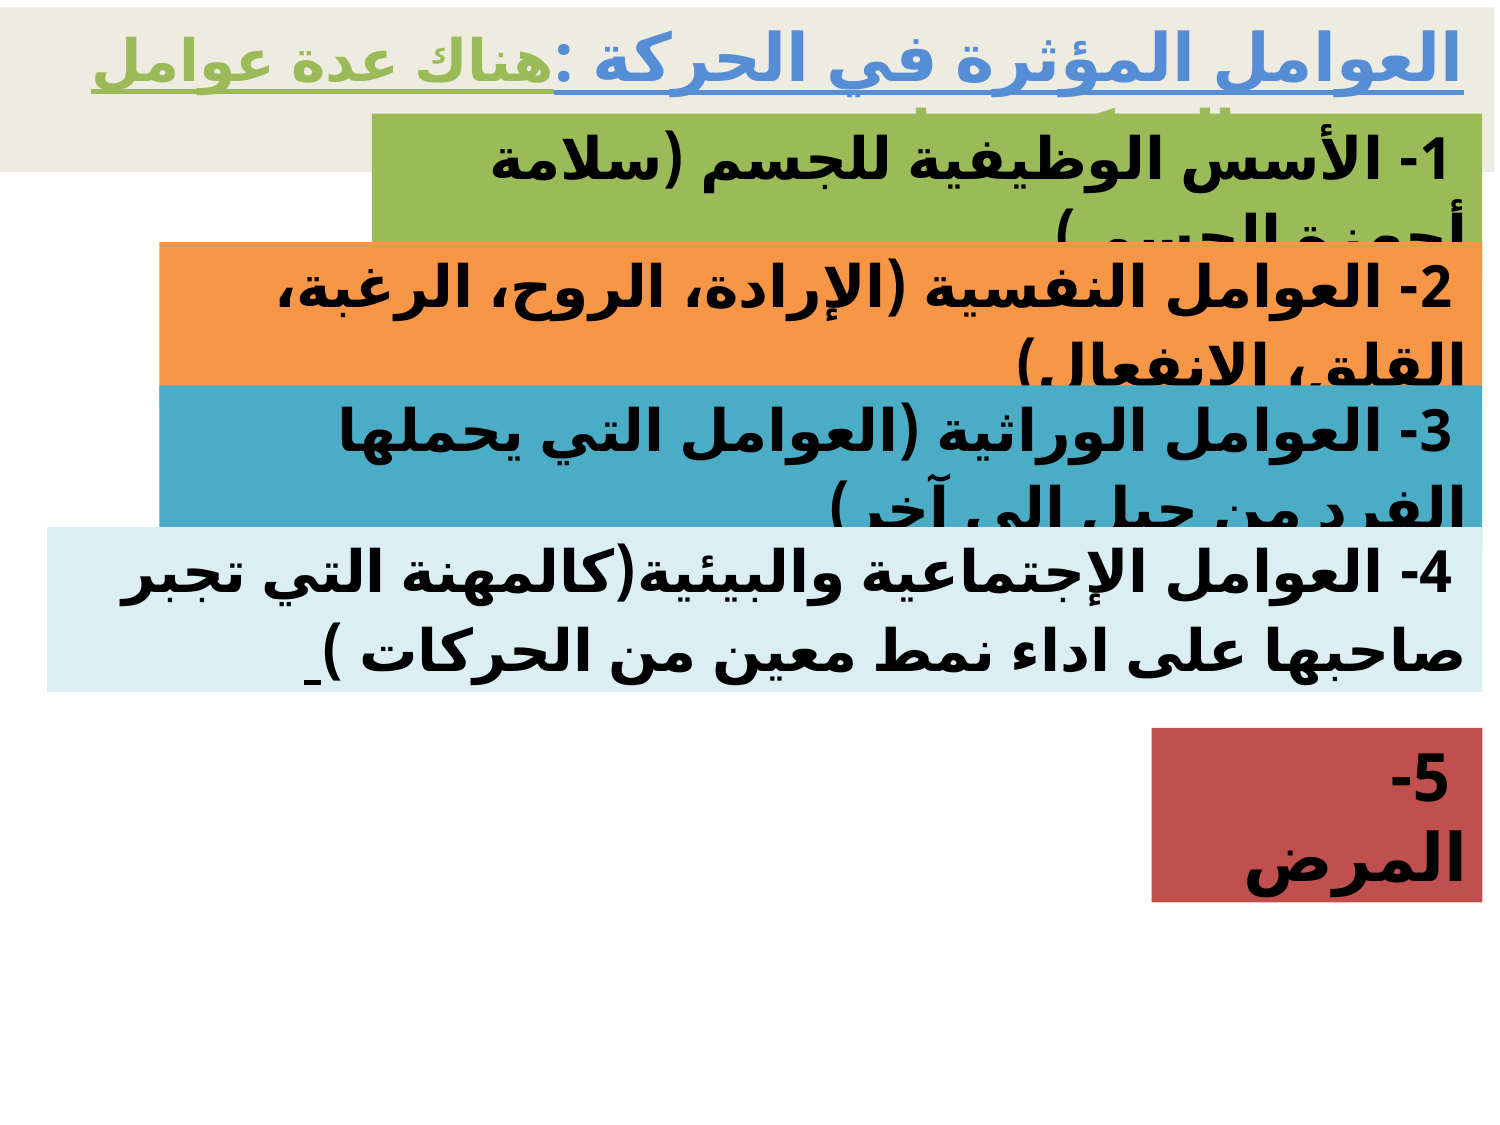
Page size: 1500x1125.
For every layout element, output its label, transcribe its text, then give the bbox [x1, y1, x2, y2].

text_box العوامل المؤثرة في الحركة :هناك عدة عوامل تؤثر في الحركة منها :- [0, 7, 1495, 172]
text_box 5- المرض [1151, 727, 1483, 903]
text_box 2- العوامل النفسية (الإرادة، الروح، الرغبة، القلق، الإنفعال) [159, 242, 1483, 385]
text_box 4- العوامل الإجتماعية والبيئية(كالمهنة التي تجبر صاحبها على اداء نمط معين من الحركات ) [47, 527, 1483, 692]
text_box 3- العوامل الوراثية (العوامل التي يحملها الفرد من جيل الى آخر) [159, 385, 1483, 527]
text_box 1- الأسس الوظيفية للجسم (سلامة أجهزة الجسم ) [371, 113, 1483, 242]
